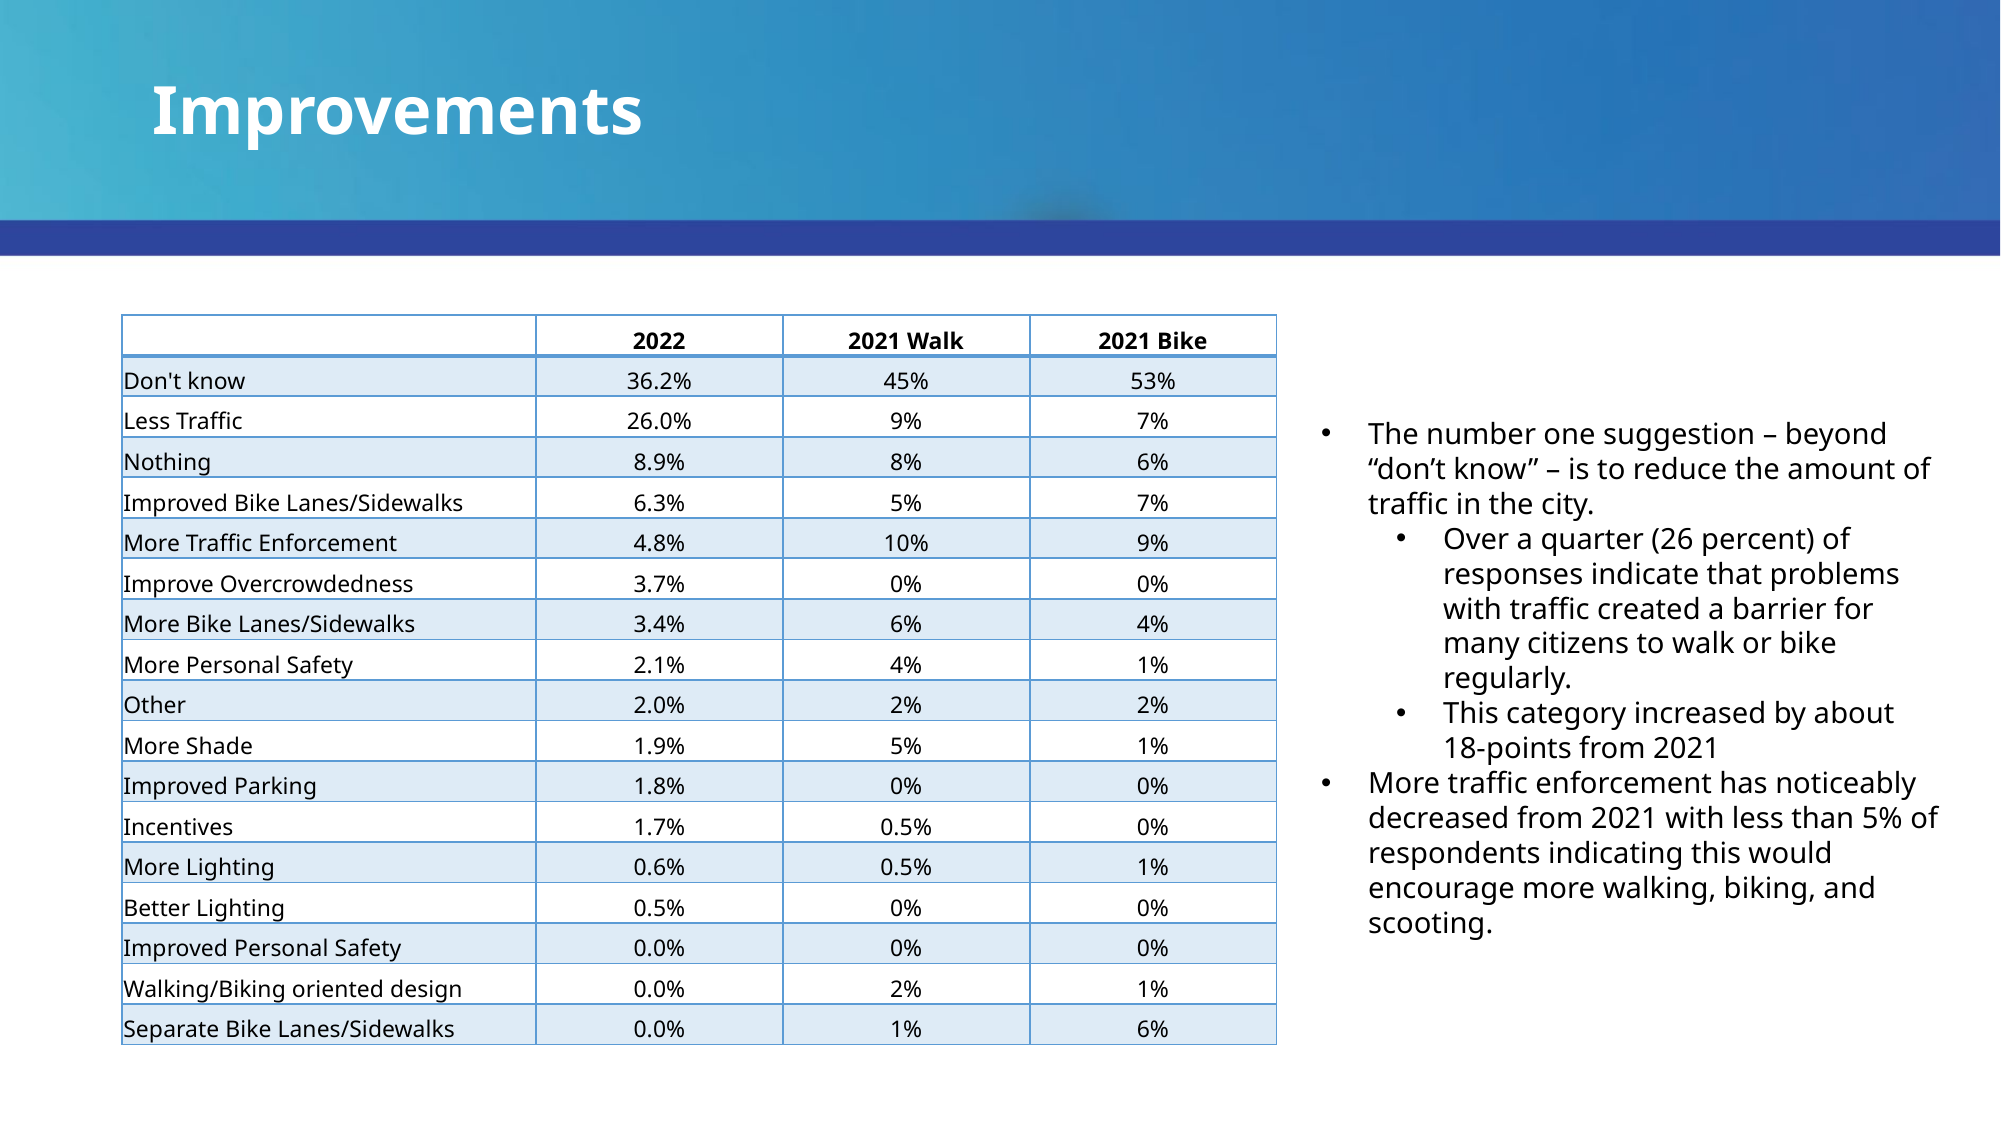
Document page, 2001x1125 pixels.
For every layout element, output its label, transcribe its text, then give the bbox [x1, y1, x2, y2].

table_cell 0.5% [784, 802, 1029, 841]
table_cell 0% [1031, 883, 1276, 922]
table_cell Improve Overcrowdedness [123, 559, 535, 598]
table_cell 53% [1031, 358, 1276, 395]
table_cell 0.0% [537, 964, 782, 1003]
table_cell 4% [784, 640, 1029, 679]
table_cell Incentives [123, 802, 535, 841]
table_cell 0% [784, 924, 1029, 963]
table_cell Walking/Biking oriented design [123, 964, 535, 1003]
table_cell 36.2% [537, 358, 782, 395]
table_cell 1.7% [537, 802, 782, 841]
table_cell 2% [784, 681, 1029, 720]
table_cell 0% [784, 559, 1029, 598]
table_cell 1.9% [537, 721, 782, 760]
table_header 2022 [537, 316, 782, 354]
table_cell 6% [1031, 1005, 1276, 1044]
table_cell 2% [784, 964, 1029, 1003]
table_cell 2% [1031, 681, 1276, 720]
table_cell 7% [1031, 397, 1276, 436]
text_box The number one suggestion – beyond “don’t know” – is to reduce the amount of traffic in the city. Over a quarter (26 percent) of responses indicate that problems with traffic created a barrier for many citizens to walk or bike regularly. This category increased by about 18-points from 2021 More traffic enforcement has noticeably decreased from 2021 with less than 5% of respondents indicating this would encourage more walking, biking, and scooting. [1306, 407, 1959, 947]
table_cell 5% [784, 721, 1029, 760]
table_cell 6% [784, 600, 1029, 639]
table_cell Improved Personal Safety [123, 924, 535, 963]
table_header [123, 316, 535, 354]
table_cell Separate Bike Lanes/Sidewalks [123, 1005, 535, 1044]
table_cell 0.0% [537, 1005, 782, 1044]
table_cell 0.0% [537, 924, 782, 963]
table_cell 2.0% [537, 681, 782, 720]
table_cell Nothing [123, 438, 535, 476]
table_cell More Personal Safety [123, 640, 535, 679]
table_cell 0% [1031, 924, 1276, 963]
table_cell 8.9% [537, 438, 782, 476]
table_cell 0.5% [537, 883, 782, 922]
table_cell 0% [784, 762, 1029, 801]
table_cell 0% [1031, 762, 1276, 801]
table_cell More Traffic Enforcement [123, 519, 535, 557]
table_cell Improved Bike Lanes/Sidewalks [123, 478, 535, 517]
table_cell 1% [784, 1005, 1029, 1044]
table_cell More Shade [123, 721, 535, 760]
table_cell 4% [1031, 600, 1276, 639]
table_cell 8% [784, 438, 1029, 476]
table_cell 0% [1031, 559, 1276, 598]
table_cell 1% [1031, 640, 1276, 679]
table_cell 4.8% [537, 519, 782, 557]
table_cell 1% [1031, 721, 1276, 760]
table_header 2021 Bike [1031, 316, 1276, 354]
table_cell 2.1% [537, 640, 782, 679]
table_cell 0% [1031, 802, 1276, 841]
table_cell 45% [784, 358, 1029, 395]
table_cell Less Traffic [123, 397, 535, 436]
table_cell 6% [1031, 438, 1276, 476]
table_cell 1.8% [537, 762, 782, 801]
table_cell 1% [1031, 964, 1276, 1003]
table_cell More Lighting [123, 843, 535, 882]
table_cell Don't know [123, 358, 535, 395]
table_cell 0% [784, 883, 1029, 922]
table_cell 3.7% [537, 559, 782, 598]
table_cell 5% [784, 478, 1029, 517]
table_cell 10% [784, 519, 1029, 557]
table_header 2021 Walk [784, 316, 1029, 354]
table_cell More Bike Lanes/Sidewalks [123, 600, 535, 639]
table_cell 6.3% [537, 478, 782, 517]
title Improvements [137, 3, 1863, 223]
picture [0, 0, 2001, 1125]
table_cell Other [123, 681, 535, 720]
table_cell 9% [784, 397, 1029, 436]
table_cell Improved Parking [123, 762, 535, 801]
table_cell 9% [1031, 519, 1276, 557]
table_cell 1% [1031, 843, 1276, 882]
table_cell 3.4% [537, 600, 782, 639]
table_cell 7% [1031, 478, 1276, 517]
table_cell Better Lighting [123, 883, 535, 922]
table_cell 0.6% [537, 843, 782, 882]
table_cell 26.0% [537, 397, 782, 436]
table_cell 0.5% [784, 843, 1029, 882]
